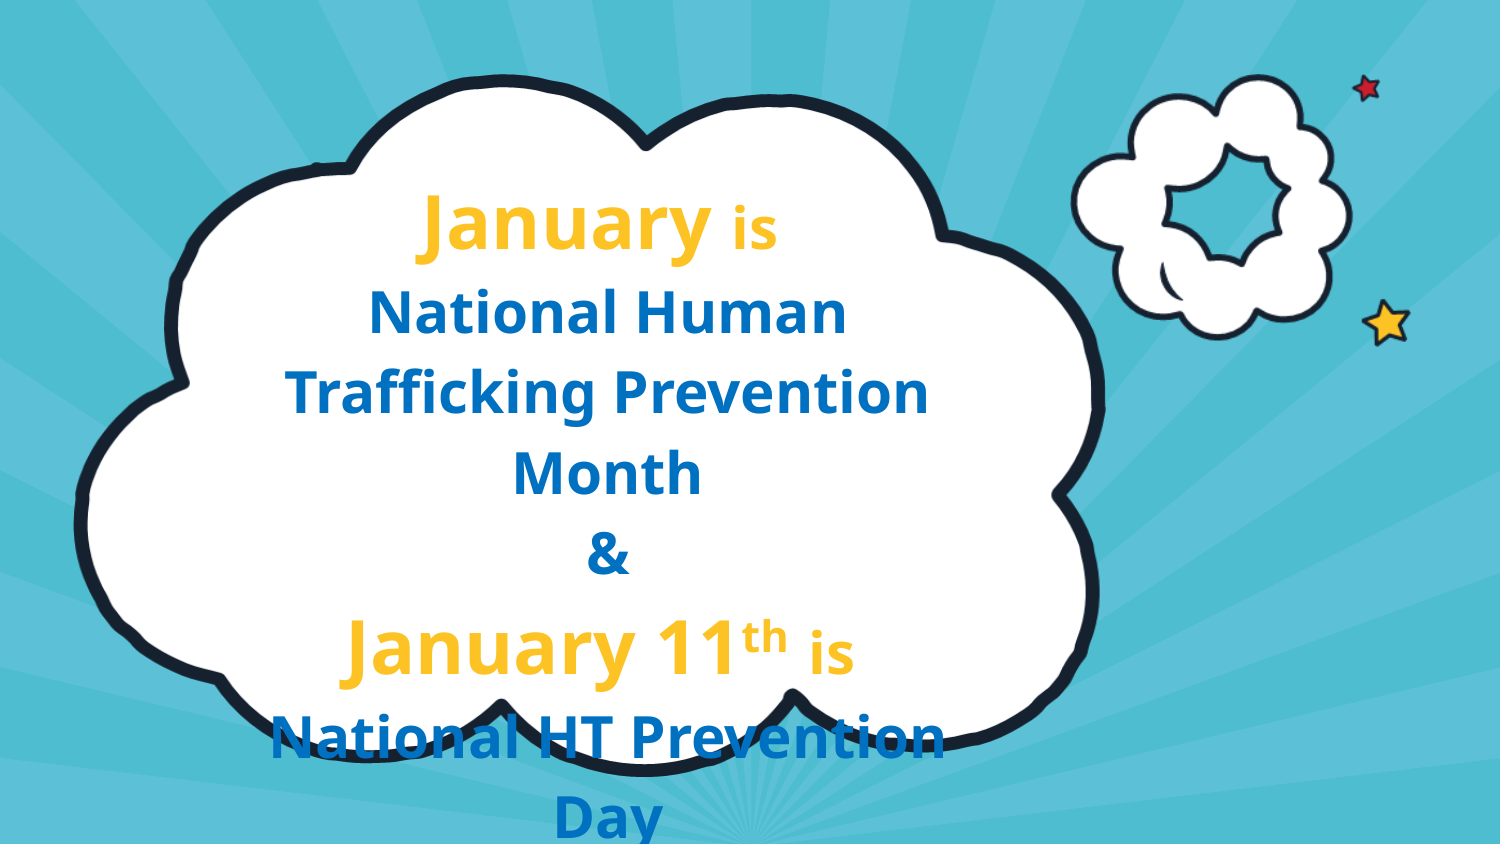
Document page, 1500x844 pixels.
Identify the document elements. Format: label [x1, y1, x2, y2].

picture [73, 74, 1411, 777]
